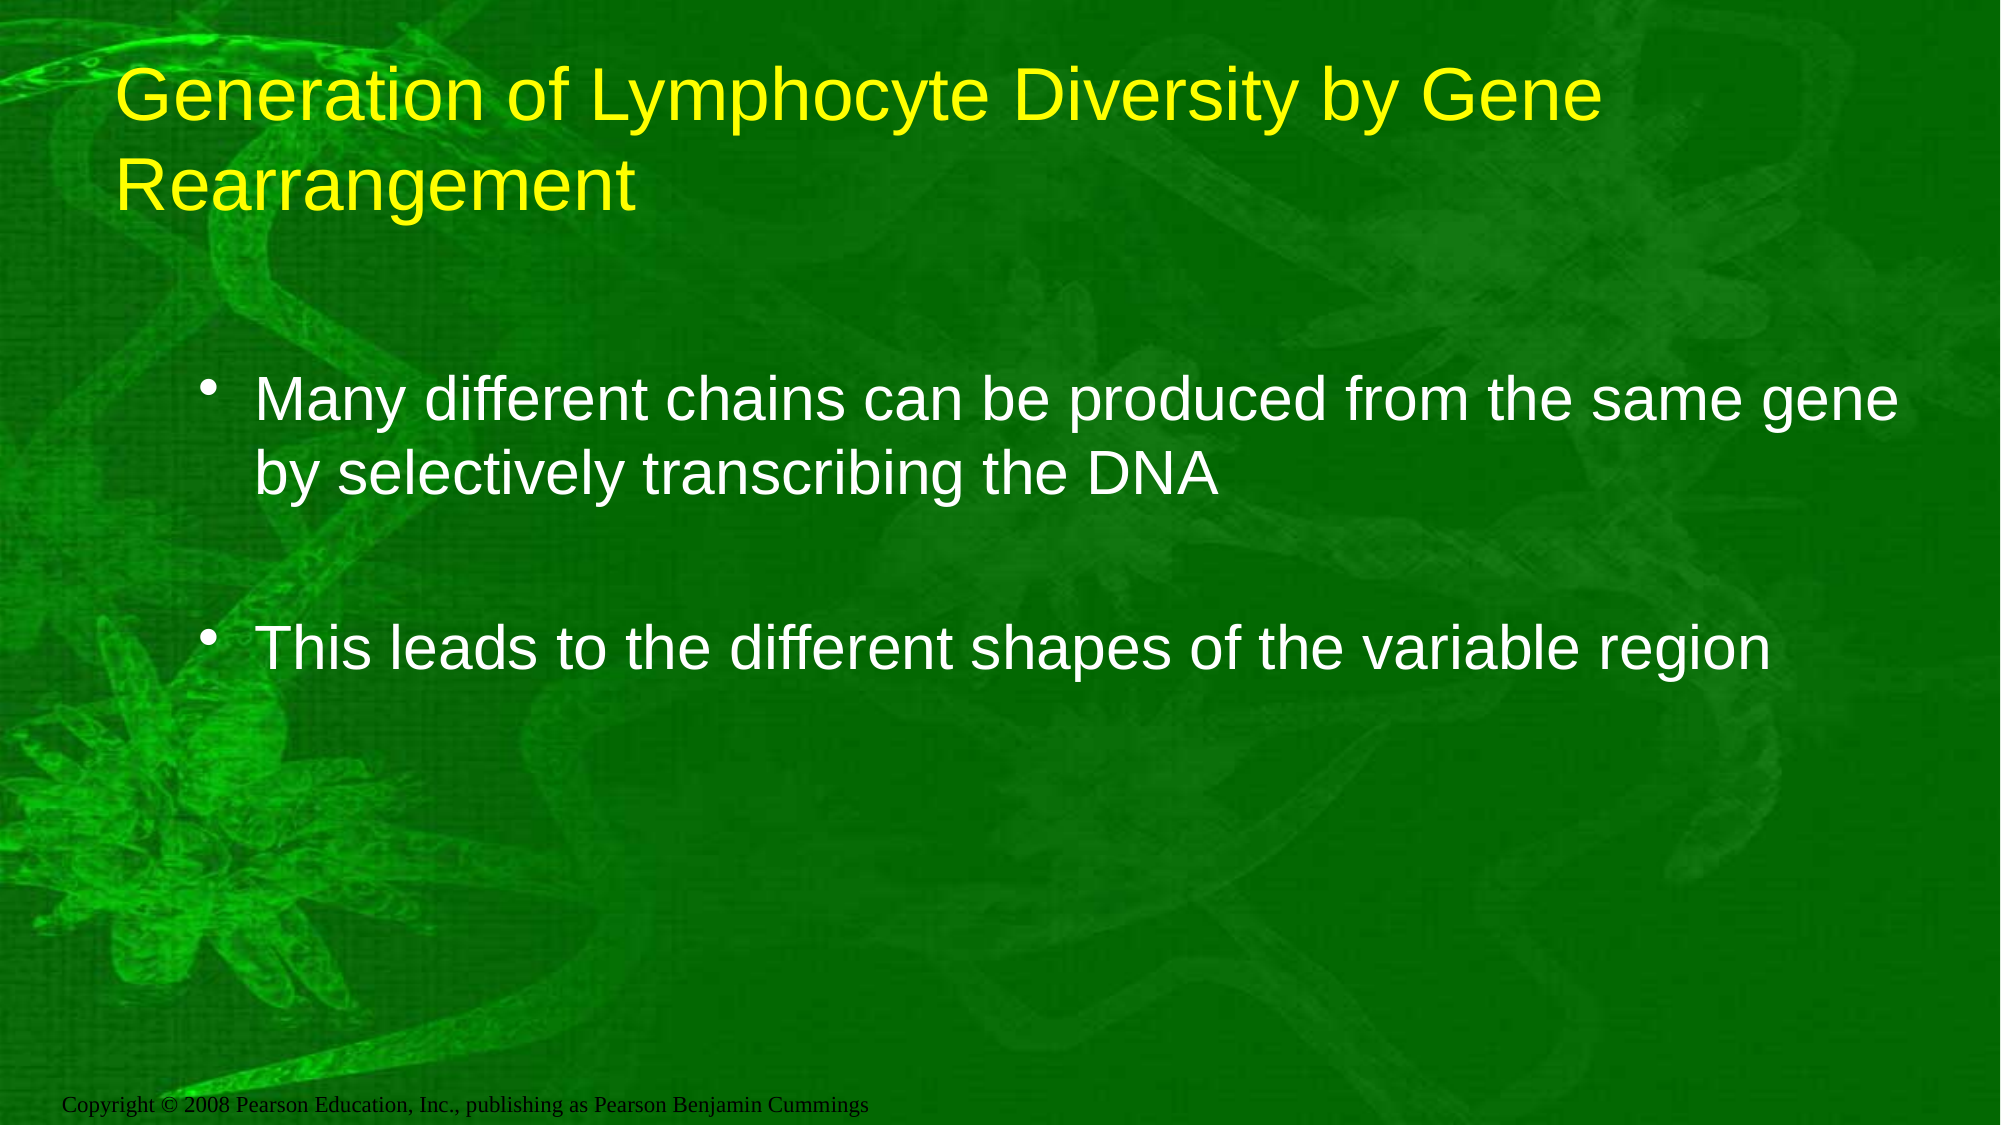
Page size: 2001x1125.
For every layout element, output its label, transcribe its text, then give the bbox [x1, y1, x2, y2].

picture [0, 0, 2001, 1125]
list Many different chains can be produced from the same gene by selectively transcribing the DNA This leads to the different shapes of the variable region [183, 262, 1974, 1006]
title Generation of Lymphocyte Diversity by Gene Rearrangement [99, 44, 1974, 233]
